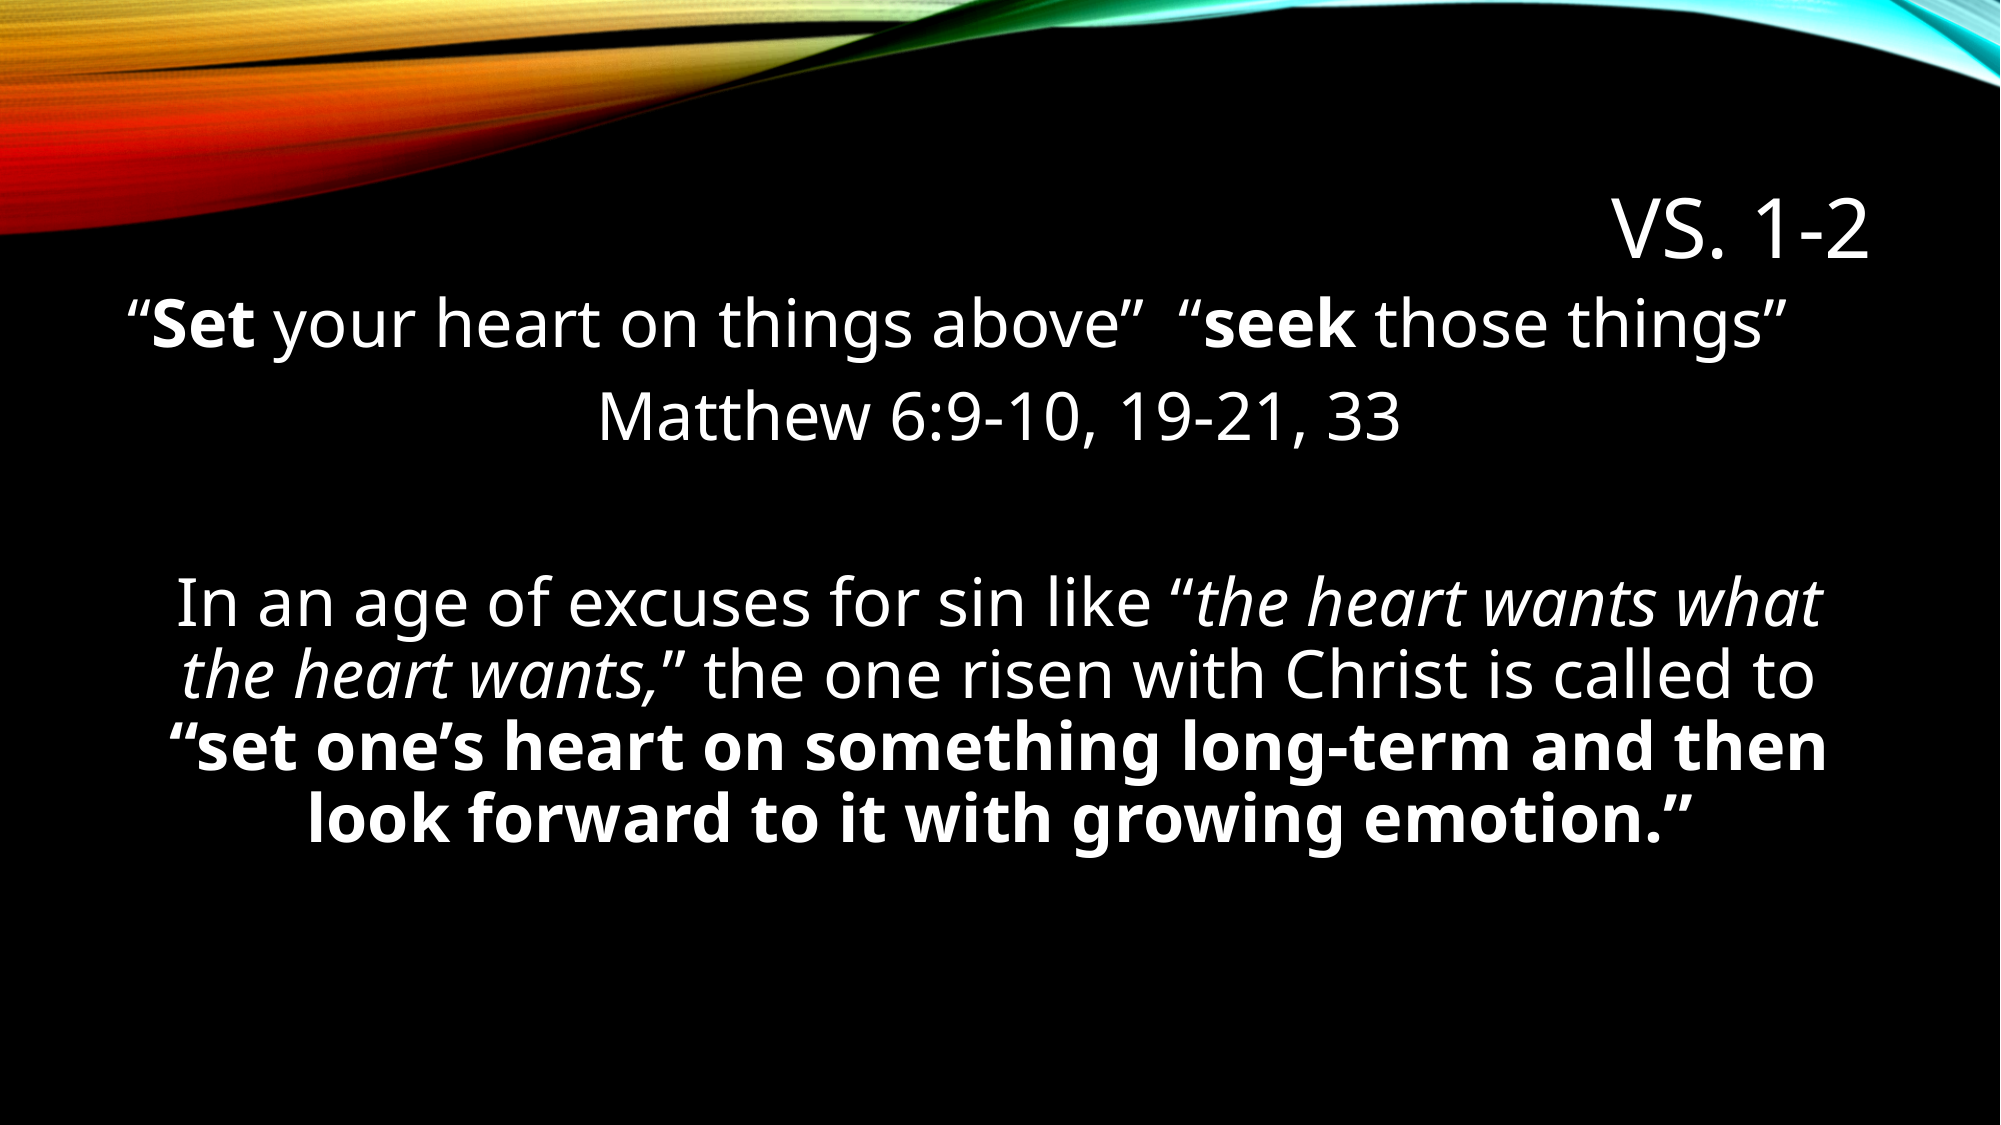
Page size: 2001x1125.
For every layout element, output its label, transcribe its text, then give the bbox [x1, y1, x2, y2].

list “Set your heart on things above” “seek those things” Matthew 6:9-10, 19-21, 33 In an age of excuses for sin like “the heart wants what the heart wants,” the one risen with Christ is called to “set one’s heart on something long-term and then look forward to it with growing emotion.” [112, 282, 1888, 1021]
picture [0, 0, 2000, 237]
title Vs. 1-2 [474, 125, 1888, 282]
